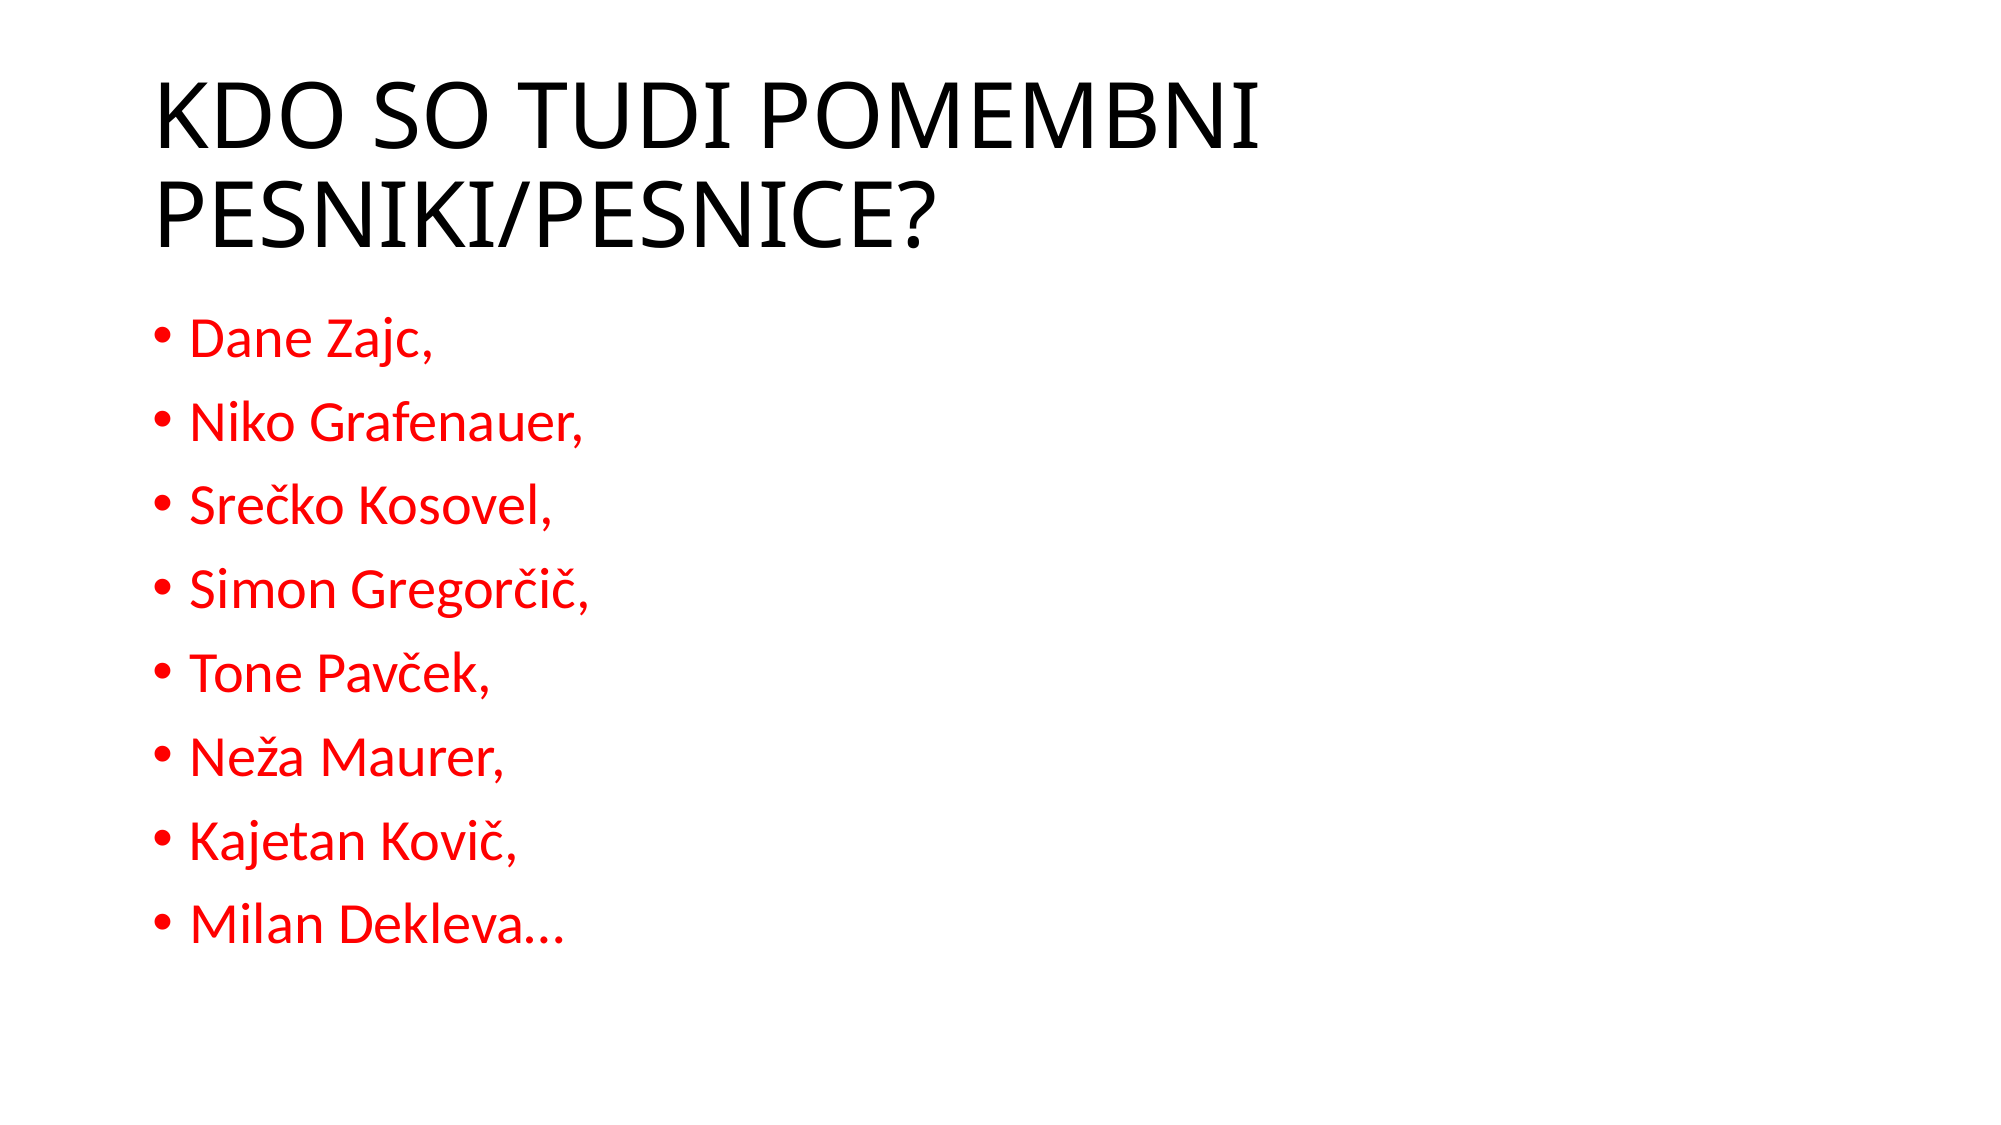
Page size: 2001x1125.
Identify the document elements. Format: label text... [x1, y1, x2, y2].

title KDO SO TUDI POMEMBNI PESNIKI/PESNICE? [137, 59, 1863, 278]
list Dane Zajc, Niko Grafenauer, Srečko Kosovel, Simon Gregorčič, Tone Pavček, Neža Maurer, Kajetan Kovič, Milan Dekleva… [137, 299, 1863, 1014]
